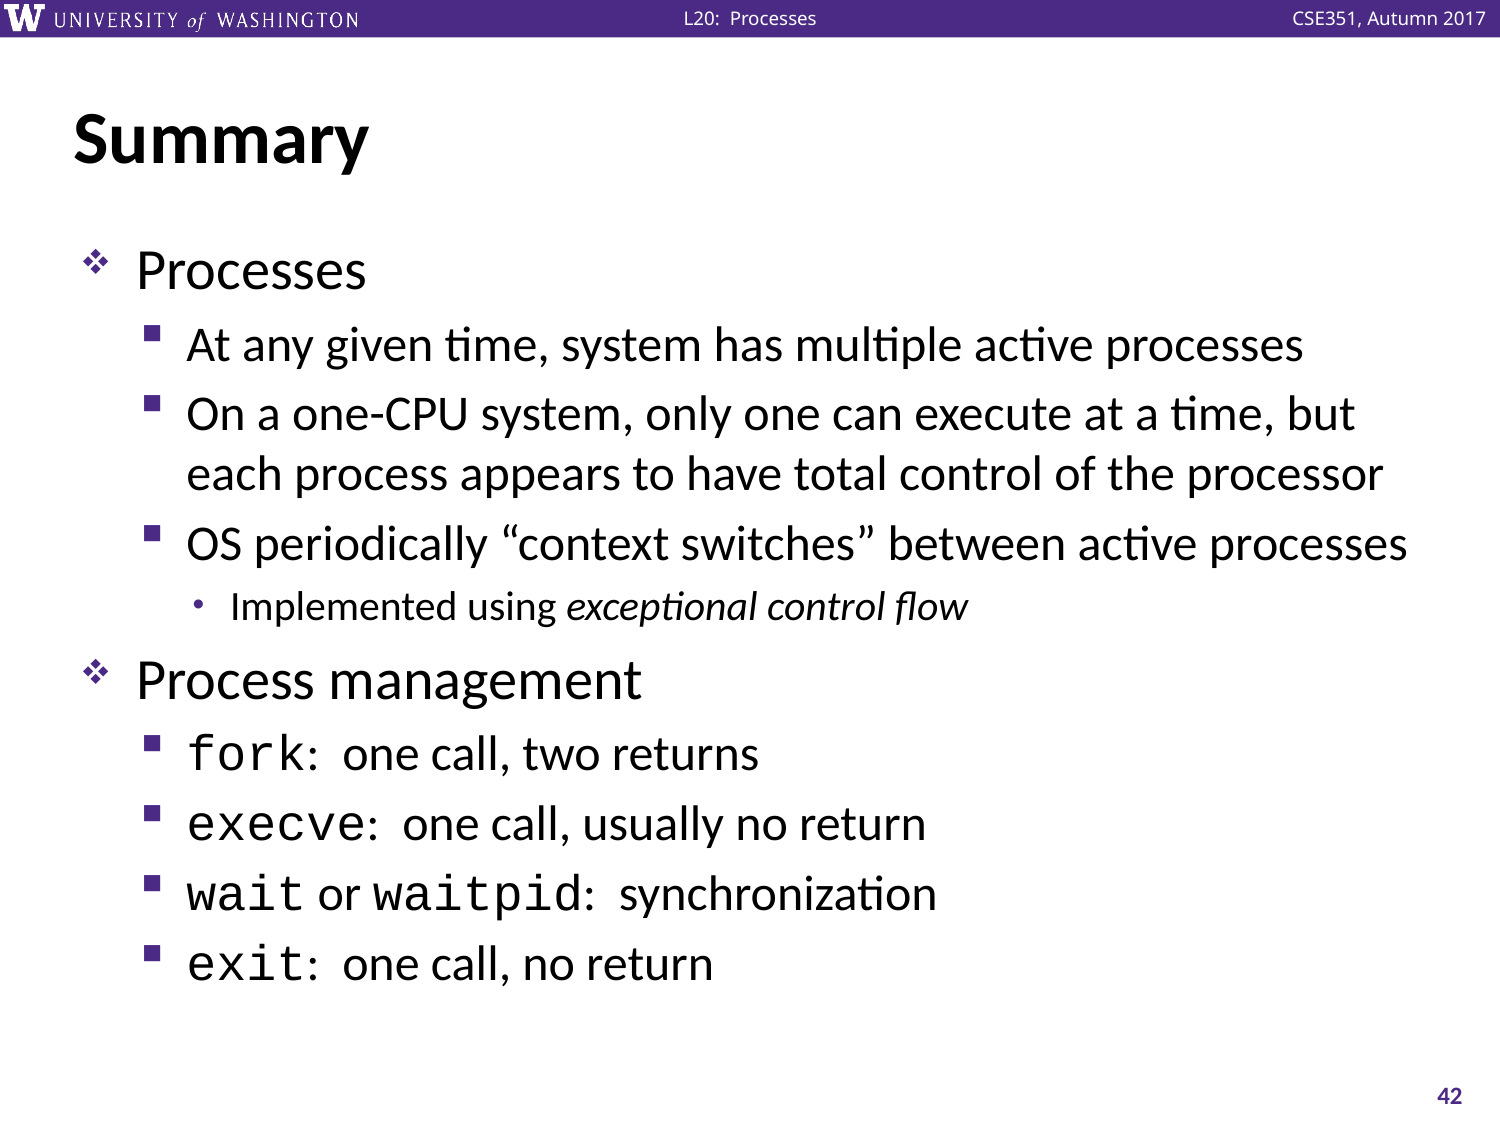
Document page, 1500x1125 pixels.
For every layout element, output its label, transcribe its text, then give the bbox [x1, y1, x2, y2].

list Processes At any given time, system has multiple active processes On a one-CPU system, only one can execute at a time, but each process appears to have total control of the processor OS periodically “context switches” between active processes Implemented using exceptional control flow Process management fork: one call, two returns execve: one call, usually no return wait or waitpid: synchronization exit: one call, no return [64, 223, 1438, 1040]
title Summary [58, 71, 1438, 197]
picture [4, 4, 358, 32]
slide_number 42 [1400, 1065, 1500, 1125]
